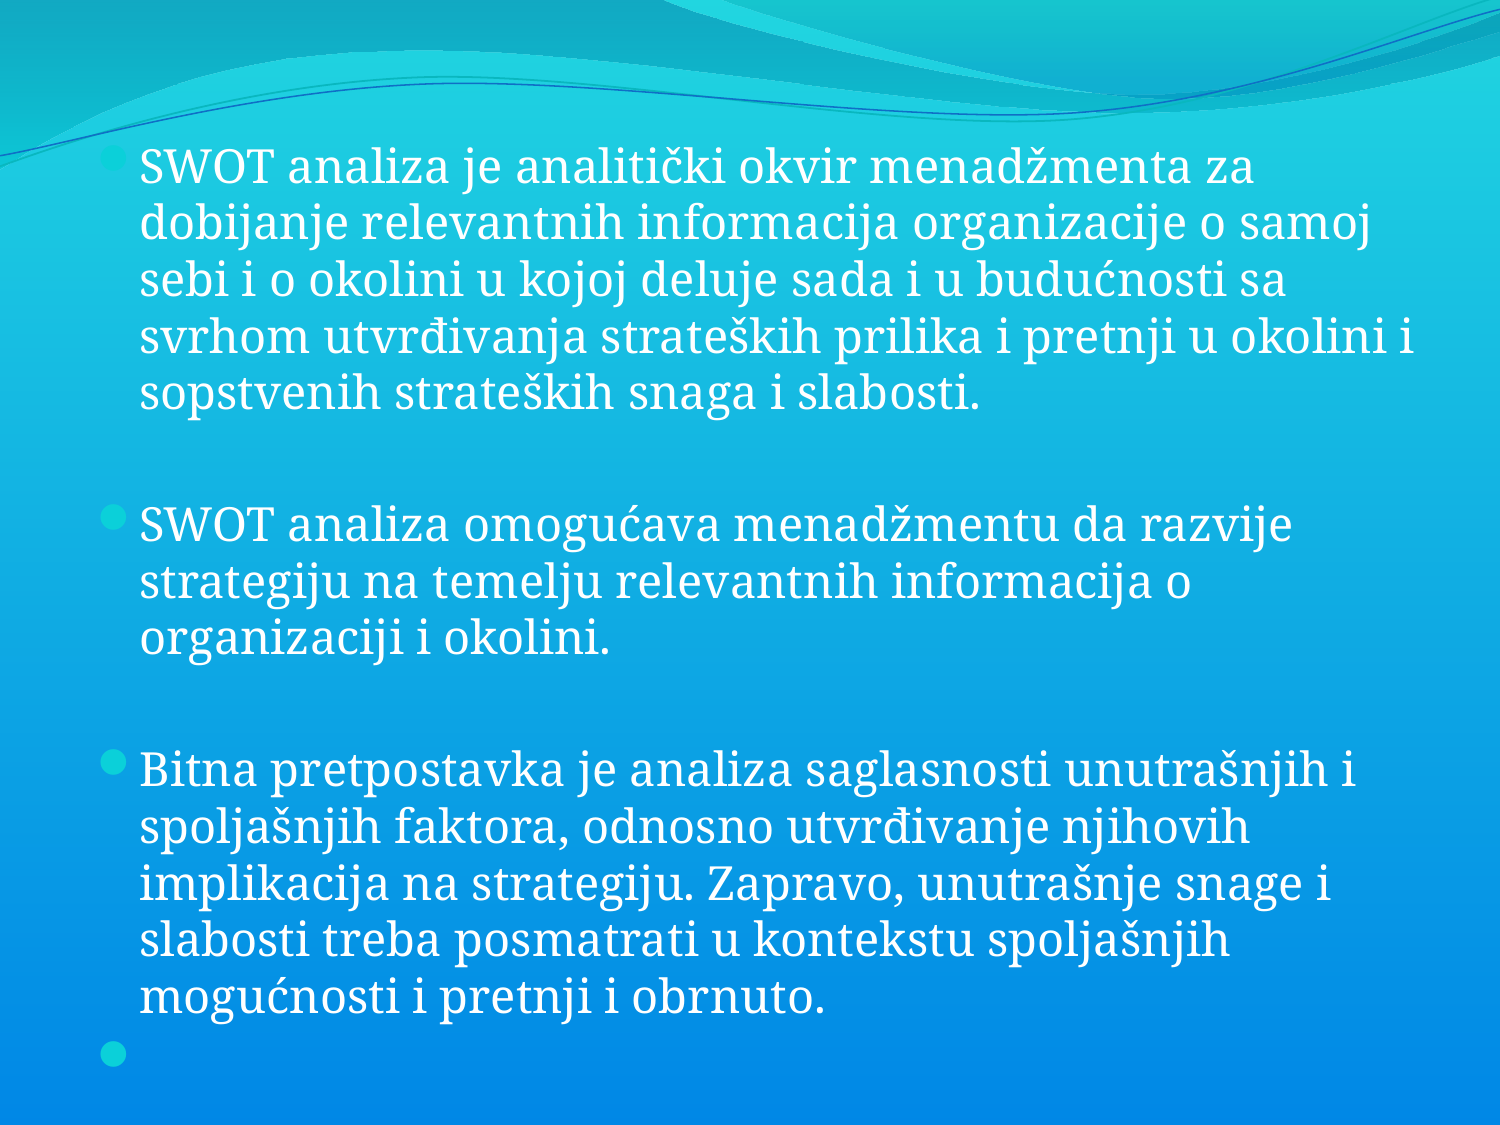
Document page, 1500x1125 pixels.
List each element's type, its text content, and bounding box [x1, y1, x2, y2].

list SWOT analiza je analitički okvir menadžmenta za dobijanje relevantnih informacija organizacije o samoj sebi i o okolini u kojoj deluje sada i u budućnosti sa svrhom utvrđivanja strateških prilika i pretnji u okolini i sopstvenih strateških snaga i slabosti. SWOT analiza omogućava menadžmentu da razvije strategiju na temelju relevantnih informacija o organizaciji i okolini. Bitna pretpostavka je analiza saglasnosti unutrašnjih i spoljašnjih faktora, odnosno utvrđivanje njihovih implikacija na strategiju. Zapravo, unutrašnje snage i slabosti treba posmatrati u kontekstu spoljašnjih mogućnosti i pretnji i obrnuto. [82, 128, 1432, 1102]
